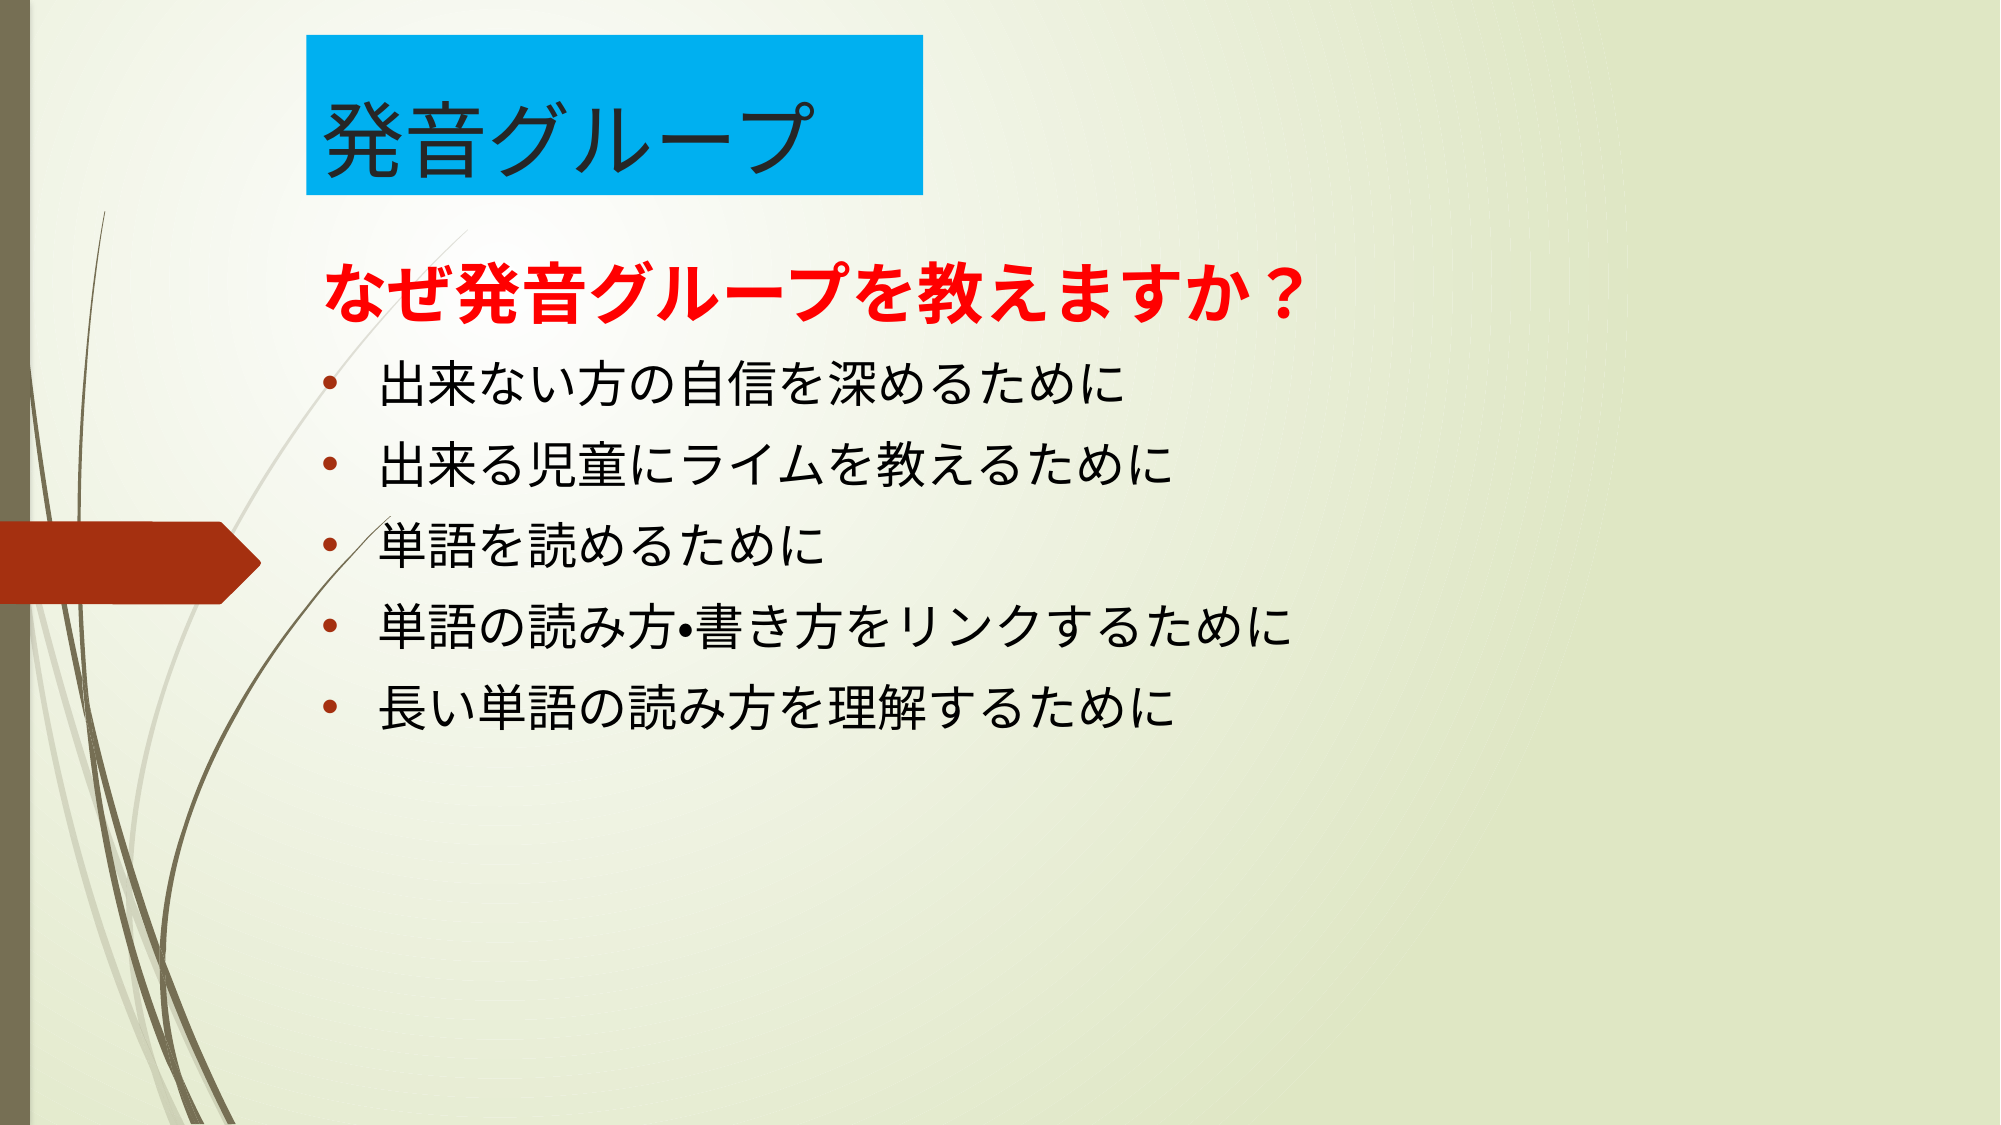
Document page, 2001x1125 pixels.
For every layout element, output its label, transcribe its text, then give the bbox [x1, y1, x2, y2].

title 発音グループ [306, 34, 924, 196]
list なぜ発音グループを教えますか？ 出来ない方の自信を深めるために 出来る児童にライムを教えるために 単語を読めるために 単語の読み方・書き方をリンクするために 長い単語の読み方を理解するために [306, 244, 1879, 974]
